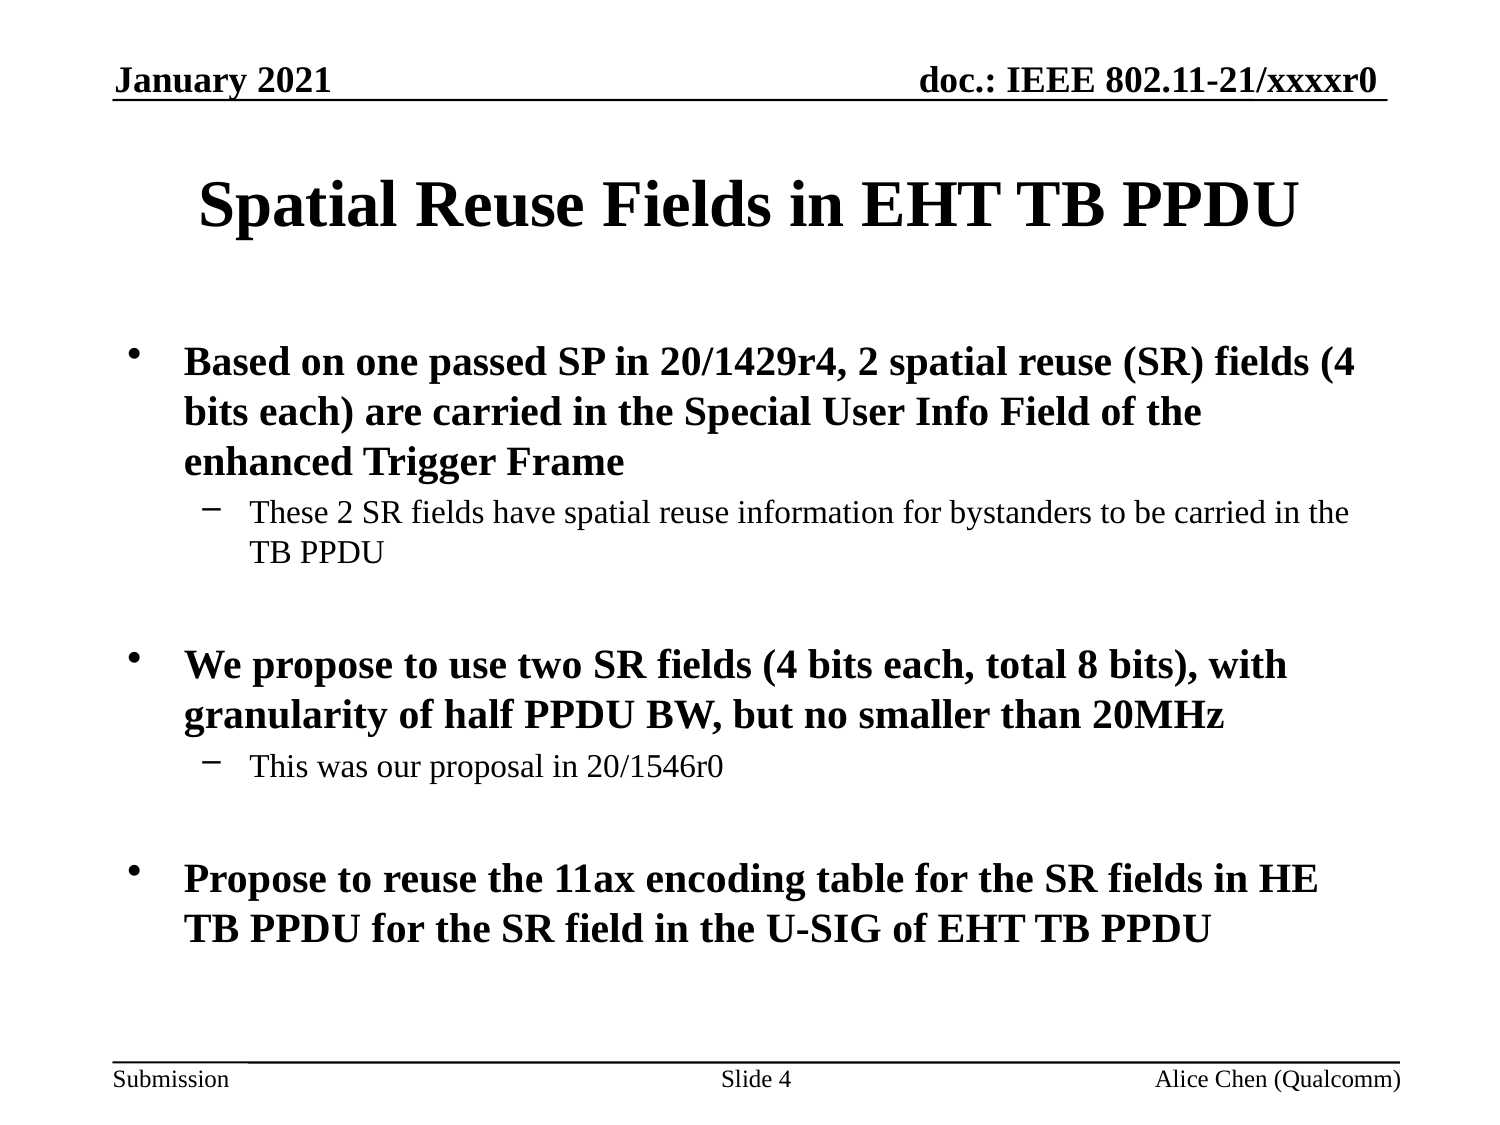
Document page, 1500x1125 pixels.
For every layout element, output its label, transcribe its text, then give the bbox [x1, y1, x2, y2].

slide_number Slide 4 [712, 1061, 800, 1093]
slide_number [114, 54, 354, 101]
footer Alice Chen (Qualcomm) [1062, 1061, 1402, 1093]
title Spatial Reuse Fields in EHT TB PPDU [112, 112, 1388, 288]
list Based on one passed SP in 20/1429r4, 2 spatial reuse (SR) fields (4 bits each) are carried in the Special User Info Field of the enhanced Trigger Frame These 2 SR fields have spatial reuse information for bystanders to be carried in the TB PPDU We propose to use two SR fields (4 bits each, total 8 bits), with granularity of half PPDU BW, but no smaller than 20MHz This was our proposal in 20/1546r0 Propose to reuse the 11ax encoding table for the SR fields in HE TB PPDU for the SR field in the U-SIG of EHT TB PPDU [112, 326, 1388, 1002]
